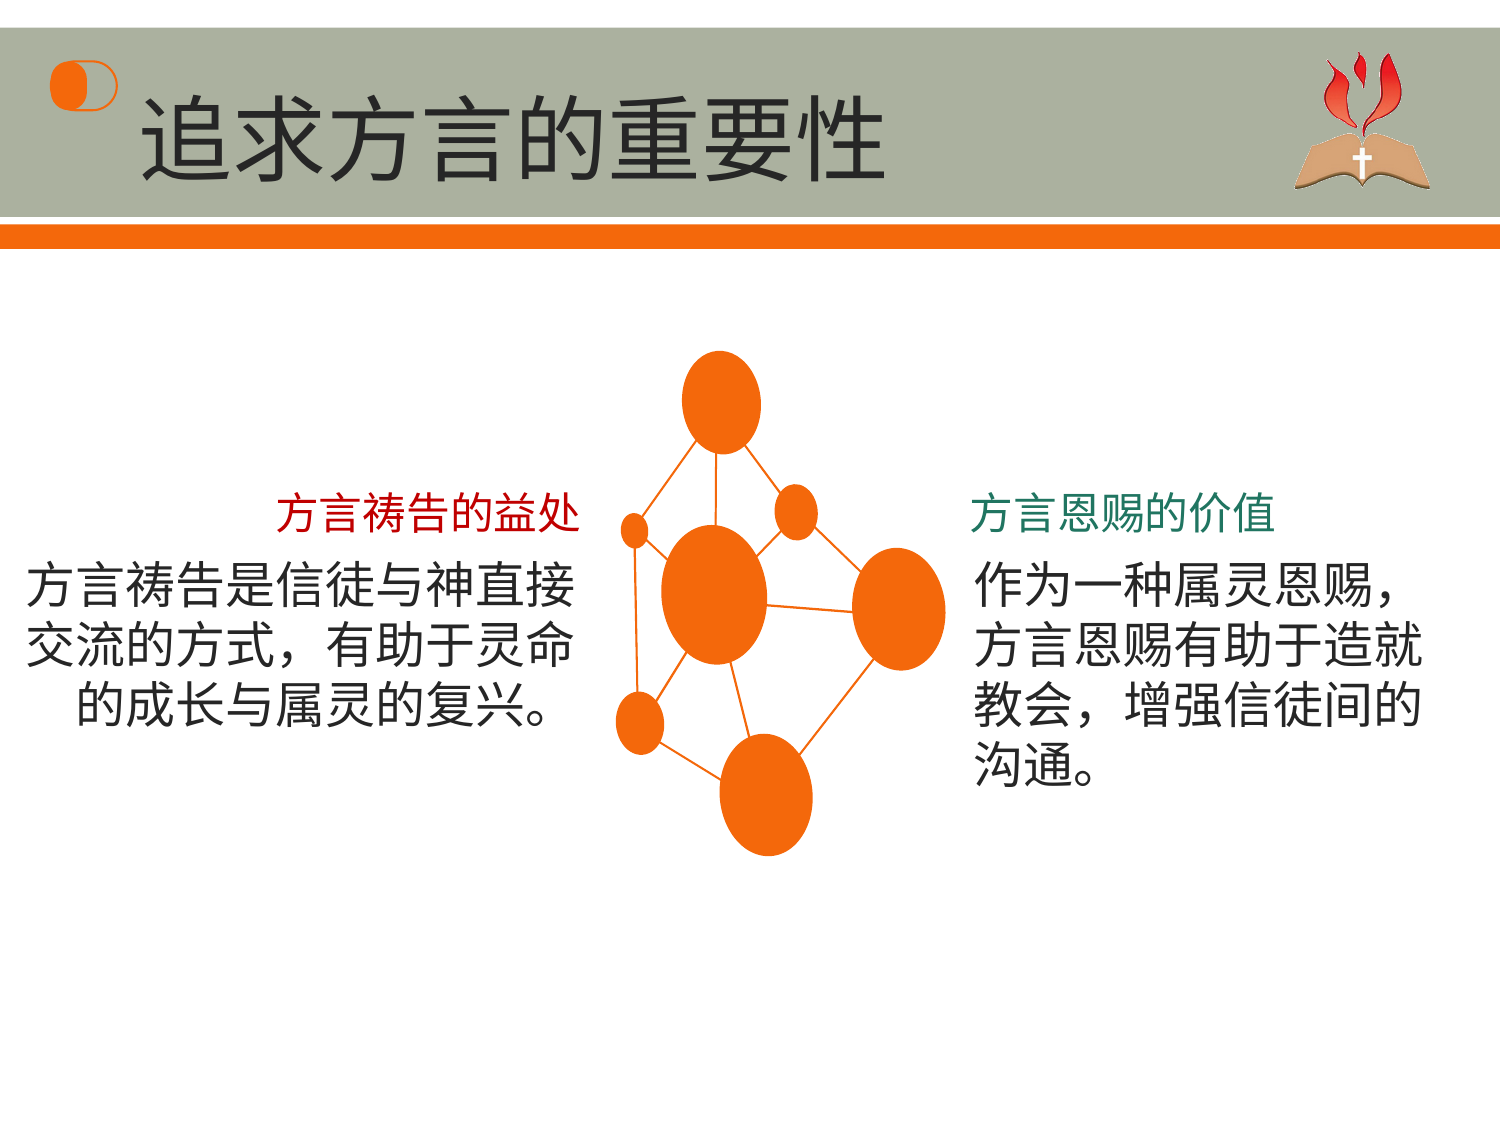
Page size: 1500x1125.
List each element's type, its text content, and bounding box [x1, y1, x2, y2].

text_box [852, 548, 945, 670]
text_box [616, 692, 664, 755]
text_box [720, 734, 812, 856]
text_box [775, 484, 818, 540]
text_box 方言祷告的益处 [64, 487, 582, 539]
picture [1289, 46, 1434, 192]
text_box 作为一种属灵恩赐，方言恩赐有助于造就教会，增强信徒间的沟通。 [973, 553, 1434, 826]
text_box [50, 61, 87, 111]
text_box [682, 351, 761, 454]
text_box 方言恩赐的价值 [969, 487, 1435, 539]
text_box 方言祷告是信徒与神直接交流的方式，有助于灵命的成长与属灵的复兴。 [22, 553, 576, 826]
text_box [71, 61, 117, 111]
text_box [621, 513, 648, 548]
text_box [662, 525, 767, 664]
text_box [0, 251, 1500, 1125]
text_box 追求方言的重要性 [138, 81, 1420, 160]
